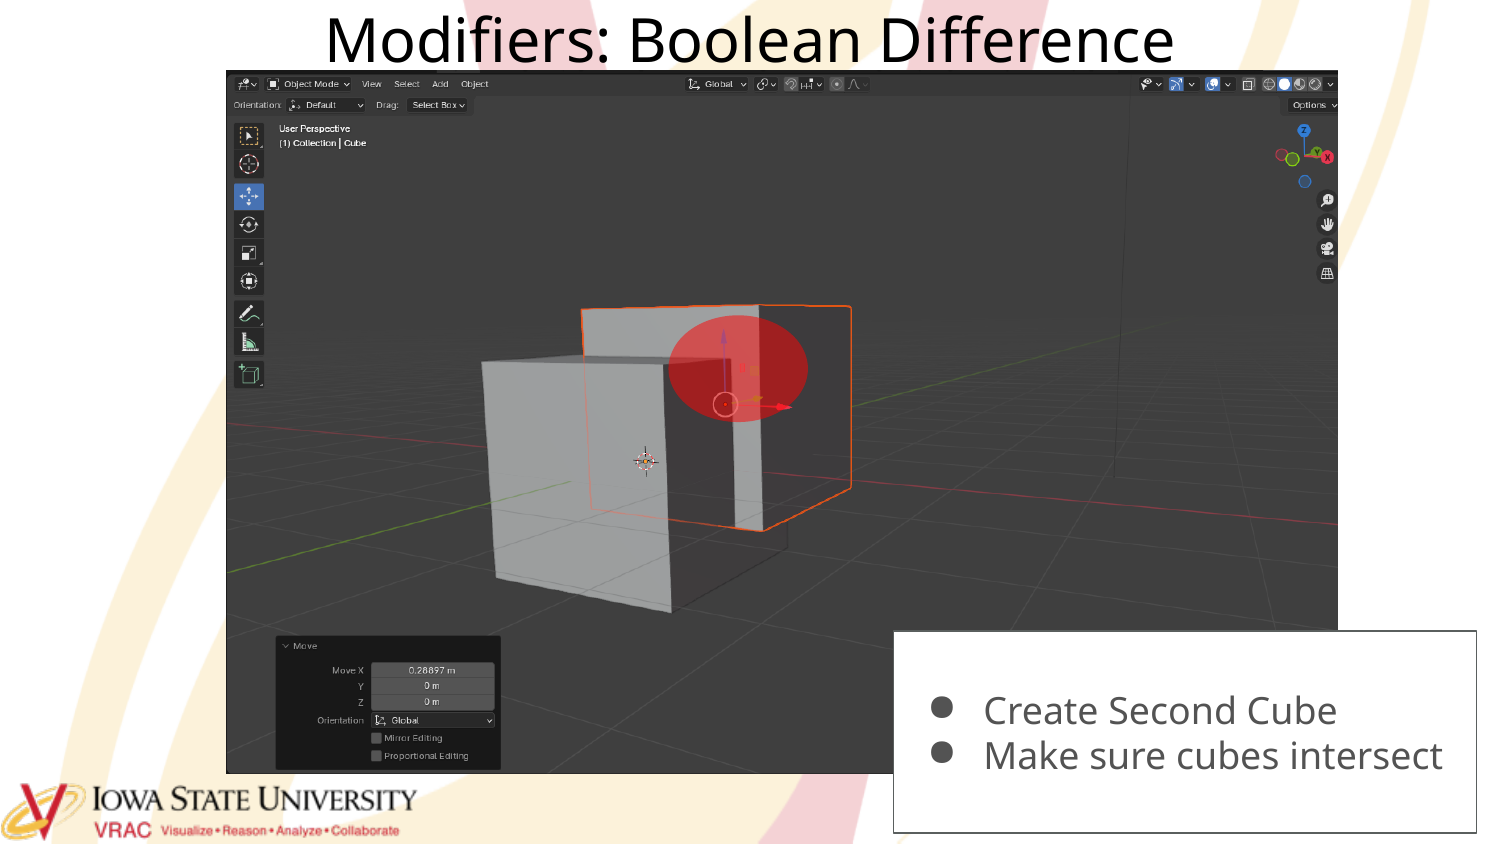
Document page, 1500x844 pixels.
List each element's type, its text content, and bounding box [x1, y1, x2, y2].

text_box Create Second Cube Make sure cubes intersect [893, 631, 1477, 834]
title Modifiers: Boolean Difference [217, 0, 1283, 80]
picture [0, 70, 1338, 844]
